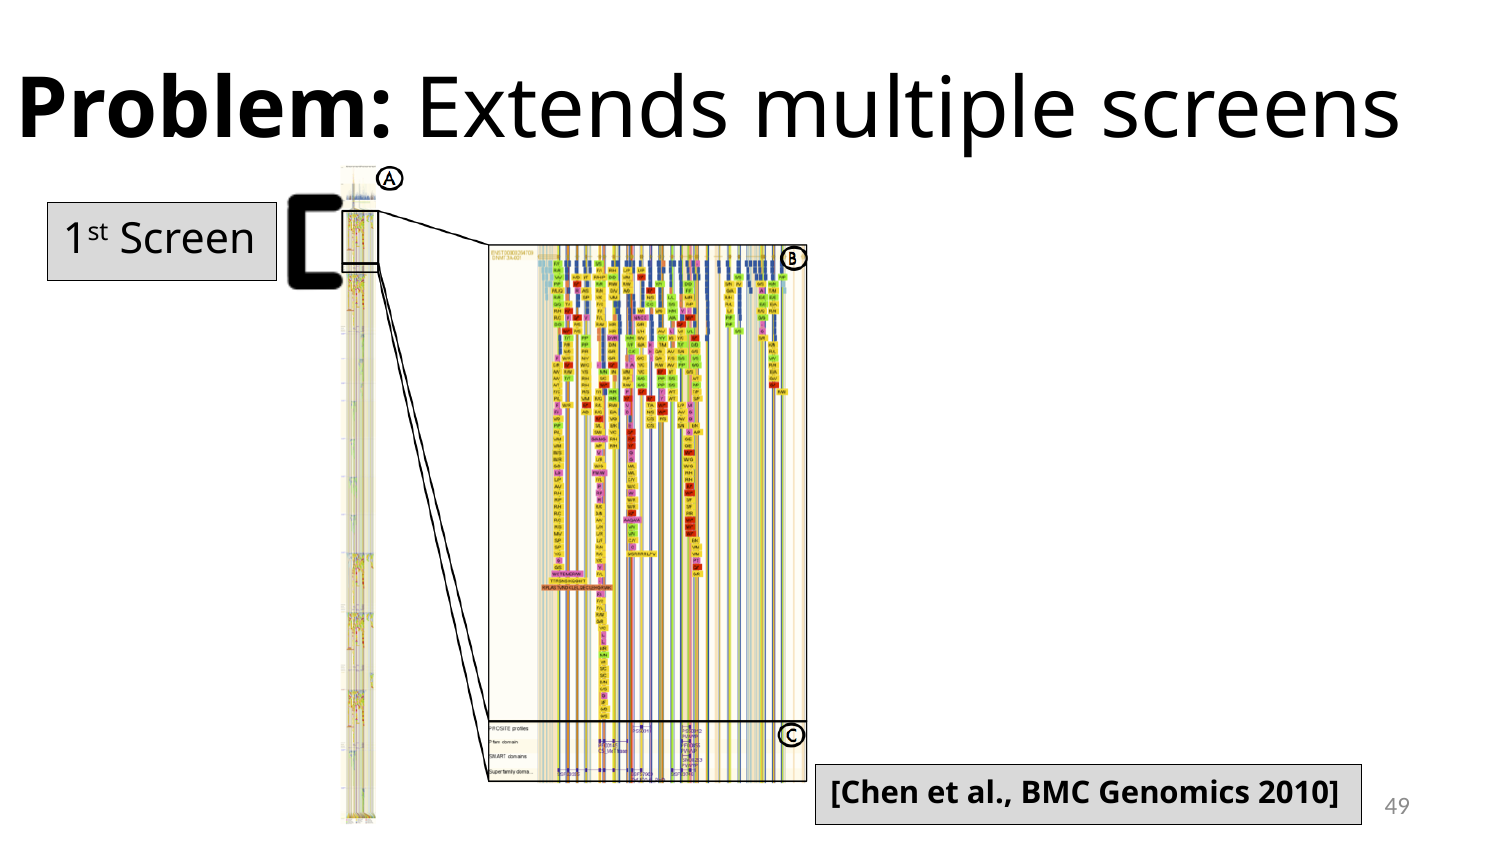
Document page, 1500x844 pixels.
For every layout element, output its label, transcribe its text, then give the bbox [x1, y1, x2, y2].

text_box [Chen et al., BMC Genomics 2010] [816, 764, 1362, 825]
slide_number 49 [1074, 782, 1425, 827]
title Problem: Extends multiple screens [0, 33, 1500, 175]
text_box 1st Screen [47, 202, 271, 281]
picture [276, 158, 812, 829]
